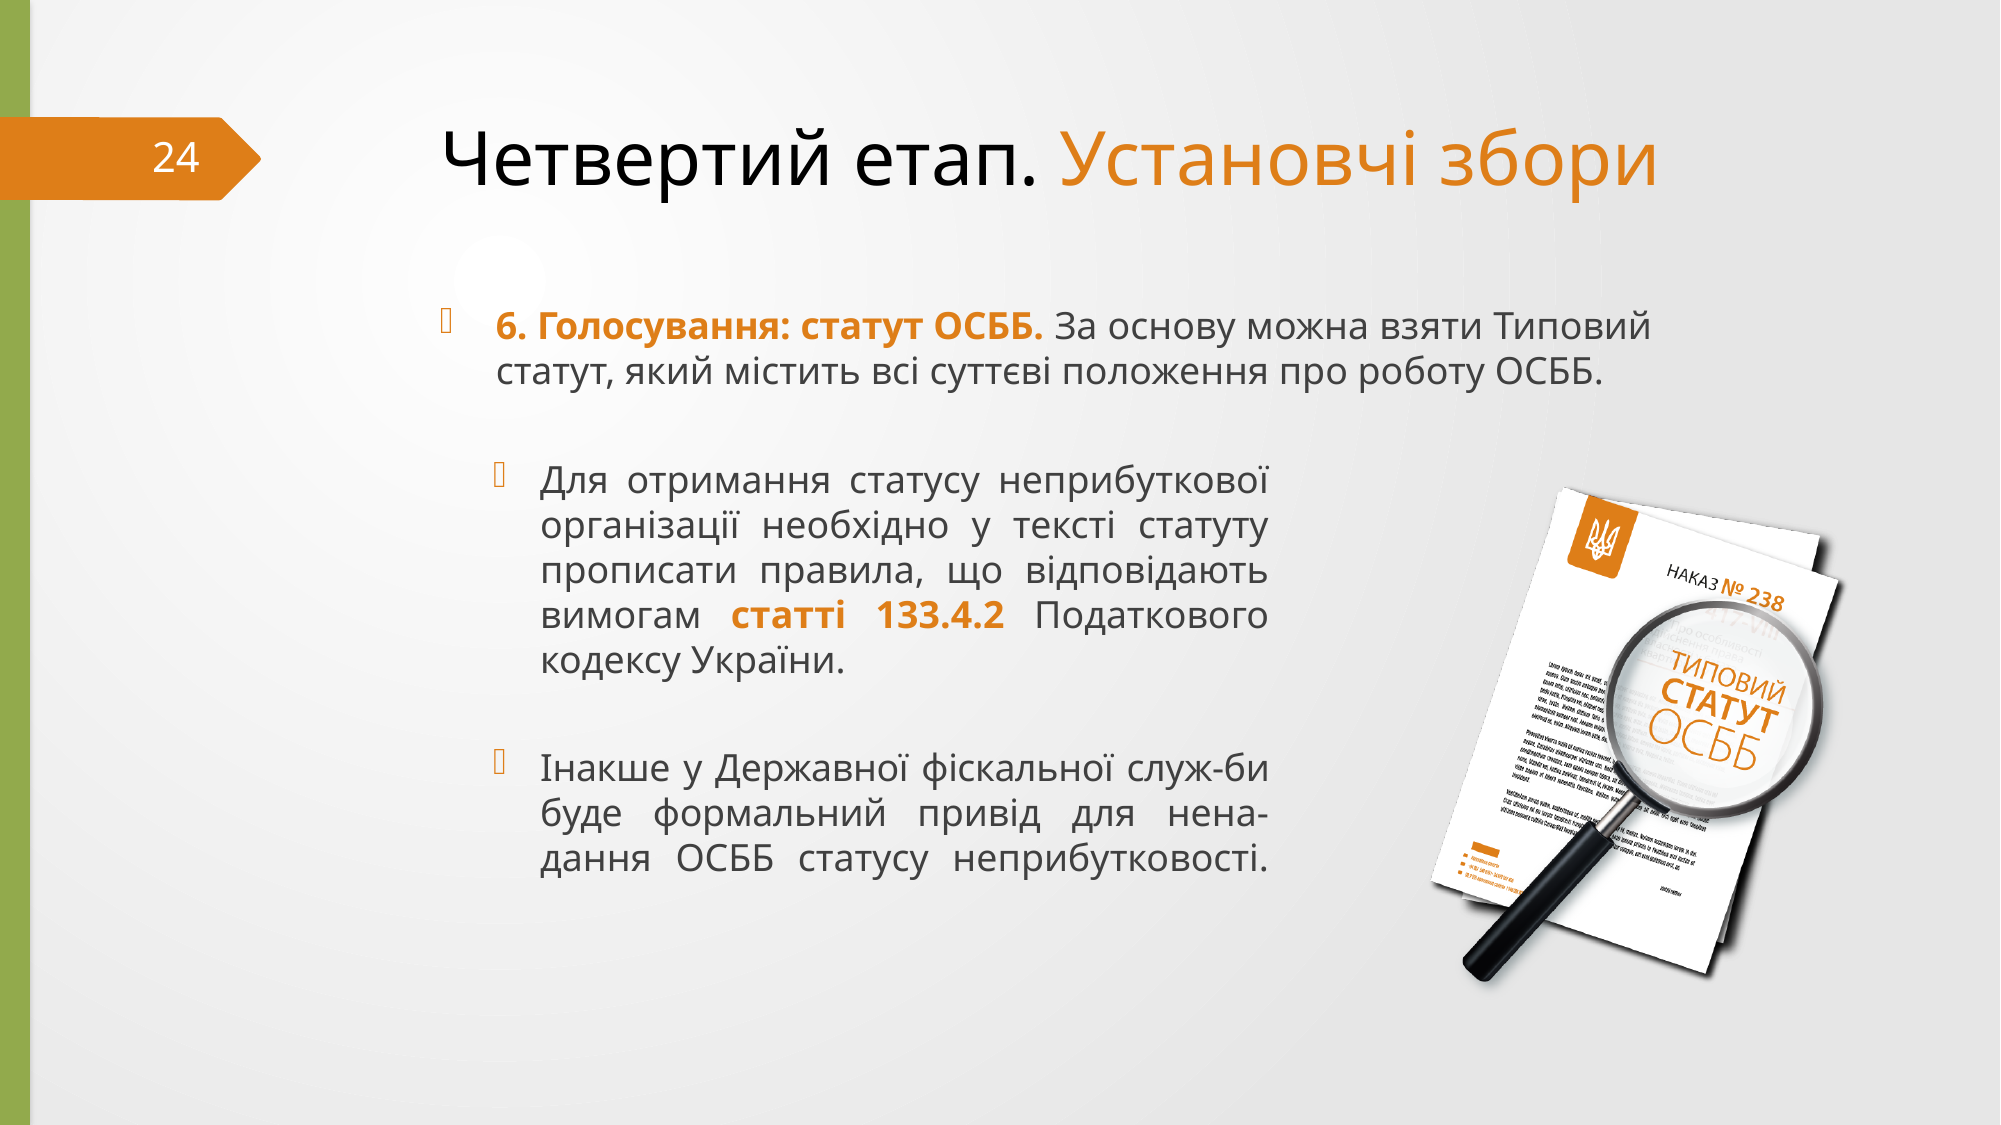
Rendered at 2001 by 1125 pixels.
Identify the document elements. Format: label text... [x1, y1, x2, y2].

list 6. Голосування: статут ОСББ. За основу можна взяти Типовий статут, який містить всі суттєві положення про роботу ОСББ. [424, 294, 1668, 459]
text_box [1349, 451, 1905, 1007]
slide_number 24 [87, 129, 216, 190]
list Для отримання статусу неприбуткової організації необхідно у тексті статуту прописати правила, що відповідають вимогам статті 133.4.2 Податкового кодексу України. Інакше у Державної фіскальної служ-би буде формальний привід для нена- дання ОСББ статусу неприбутковості. [424, 459, 1285, 1125]
title Четвертий етап. Установчі збори [425, 102, 1888, 313]
